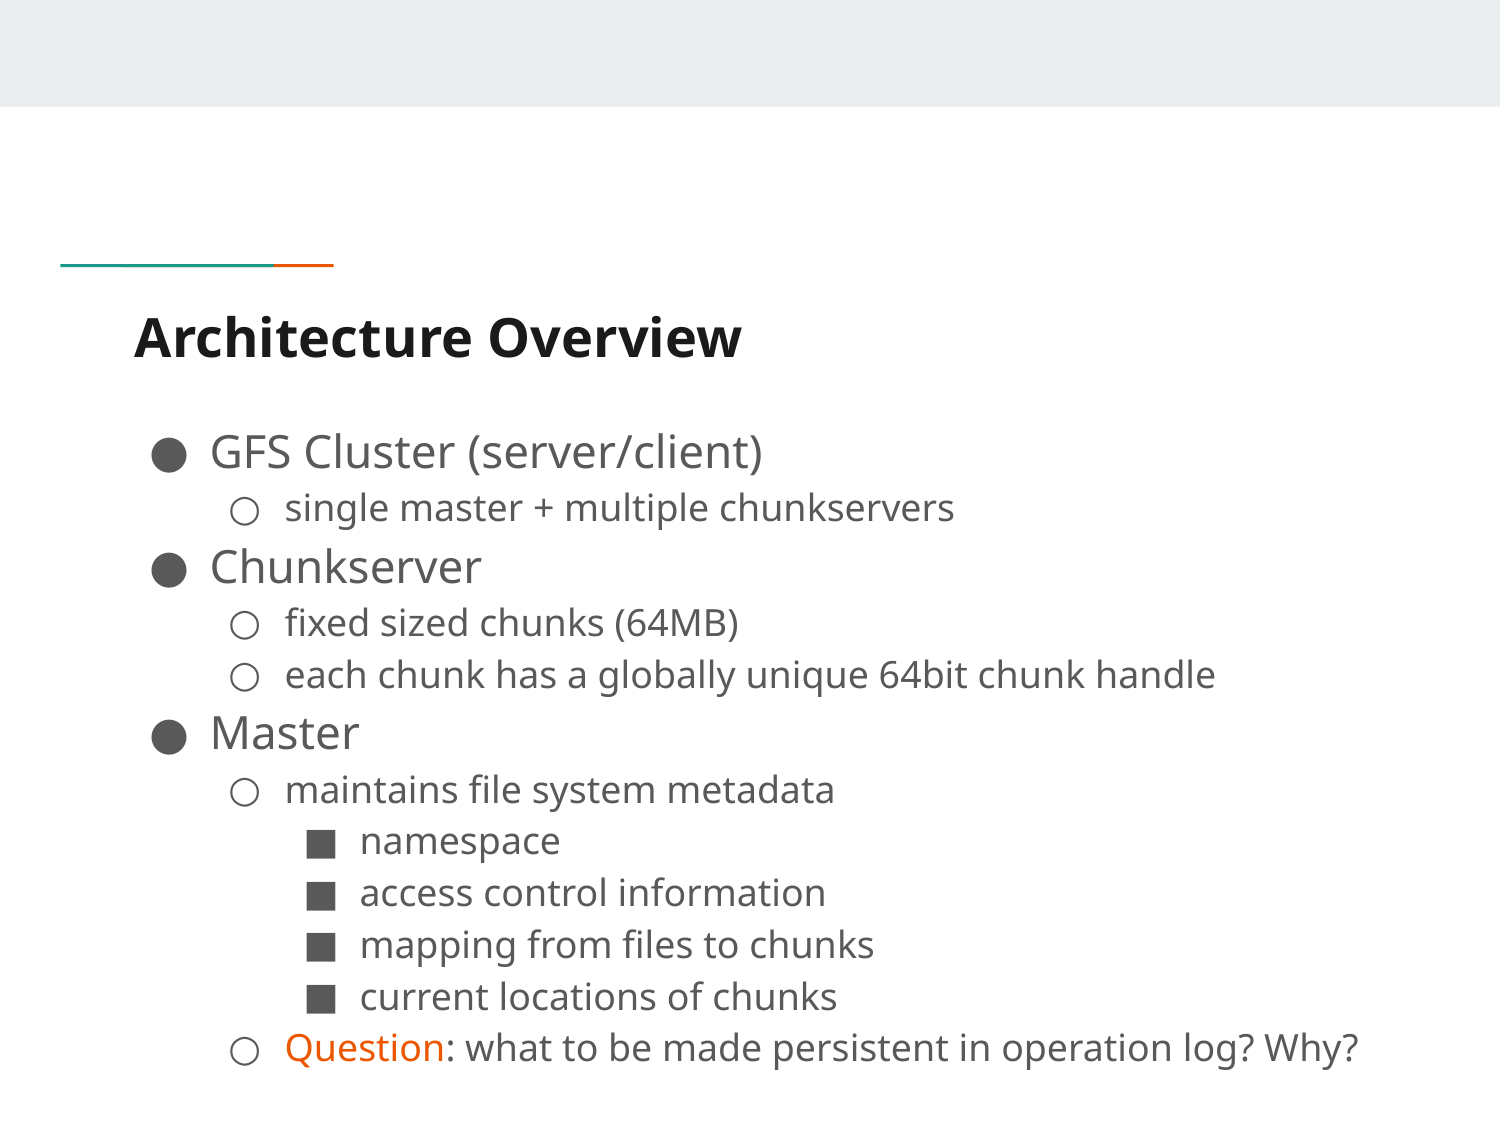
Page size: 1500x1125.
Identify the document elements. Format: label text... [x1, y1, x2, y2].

list GFS Cluster (server/client) single master + multiple chunkservers Chunkserver fixed sized chunks (64MB) each chunk has a globally unique 64bit chunk handle Master maintains file system metadata namespace access control information mapping from files to chunks current locations of chunks Question: what to be made persistent in operation log? Why? [119, 399, 1381, 1101]
title Architecture Overview [119, 288, 1381, 399]
